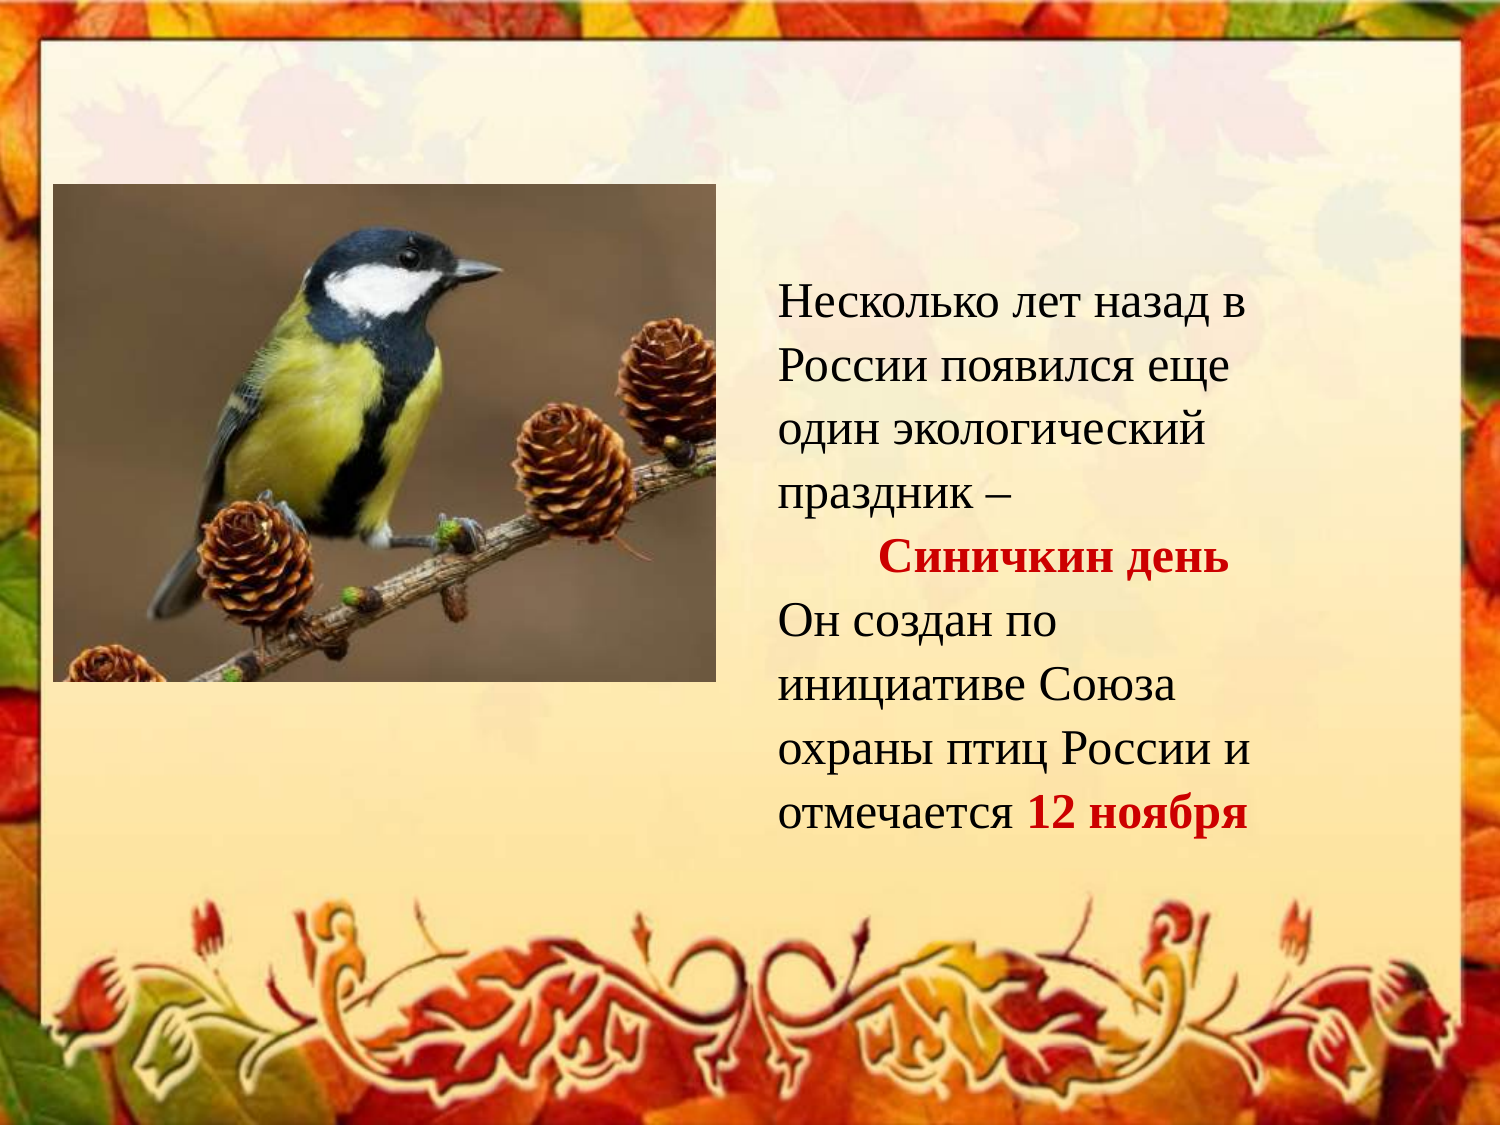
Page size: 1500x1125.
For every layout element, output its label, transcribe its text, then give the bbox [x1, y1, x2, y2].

picture [0, 0, 1500, 1125]
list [52, 184, 716, 682]
list Несколько лет назад в России появился еще один экологический праздник – Синичкин день Он создан по инициативе Союза охраны птиц России и отмечается 12 ноября [762, 196, 1426, 918]
